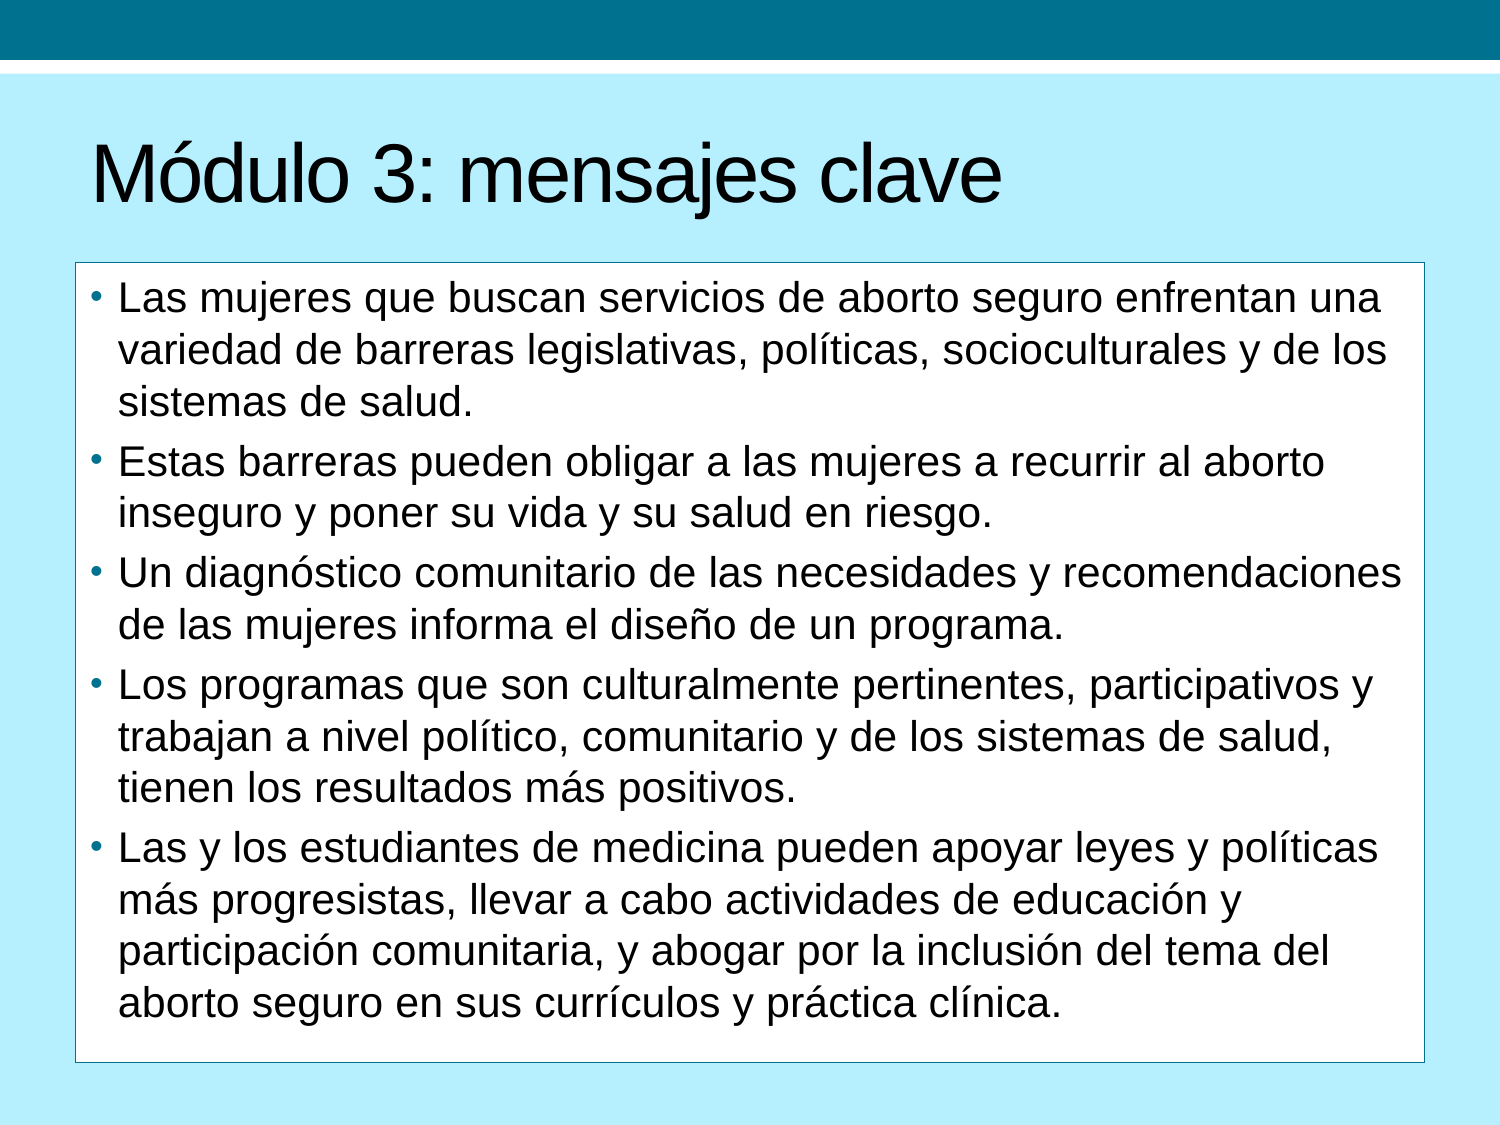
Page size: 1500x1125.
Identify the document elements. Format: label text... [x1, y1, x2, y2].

title Módulo 3: mensajes clave [75, 87, 1425, 250]
list Las mujeres que buscan servicios de aborto seguro enfrentan una variedad de barreras legislativas, políticas, socioculturales y de los sistemas de salud. Estas barreras pueden obligar a las mujeres a recurrir al aborto inseguro y poner su vida y su salud en riesgo. Un diagnóstico comunitario de las necesidades y recomendaciones de las mujeres informa el diseño de un programa. Los programas que son culturalmente pertinentes, participativos y trabajan a nivel político, comunitario y de los sistemas de salud, tienen los resultados más positivos. Las y los estudiantes de medicina pueden apoyar leyes y políticas más progresistas, llevar a cabo actividades de educación y participación comunitaria, y abogar por la inclusión del tema del aborto seguro en sus currículos y práctica clínica. [75, 262, 1425, 1063]
